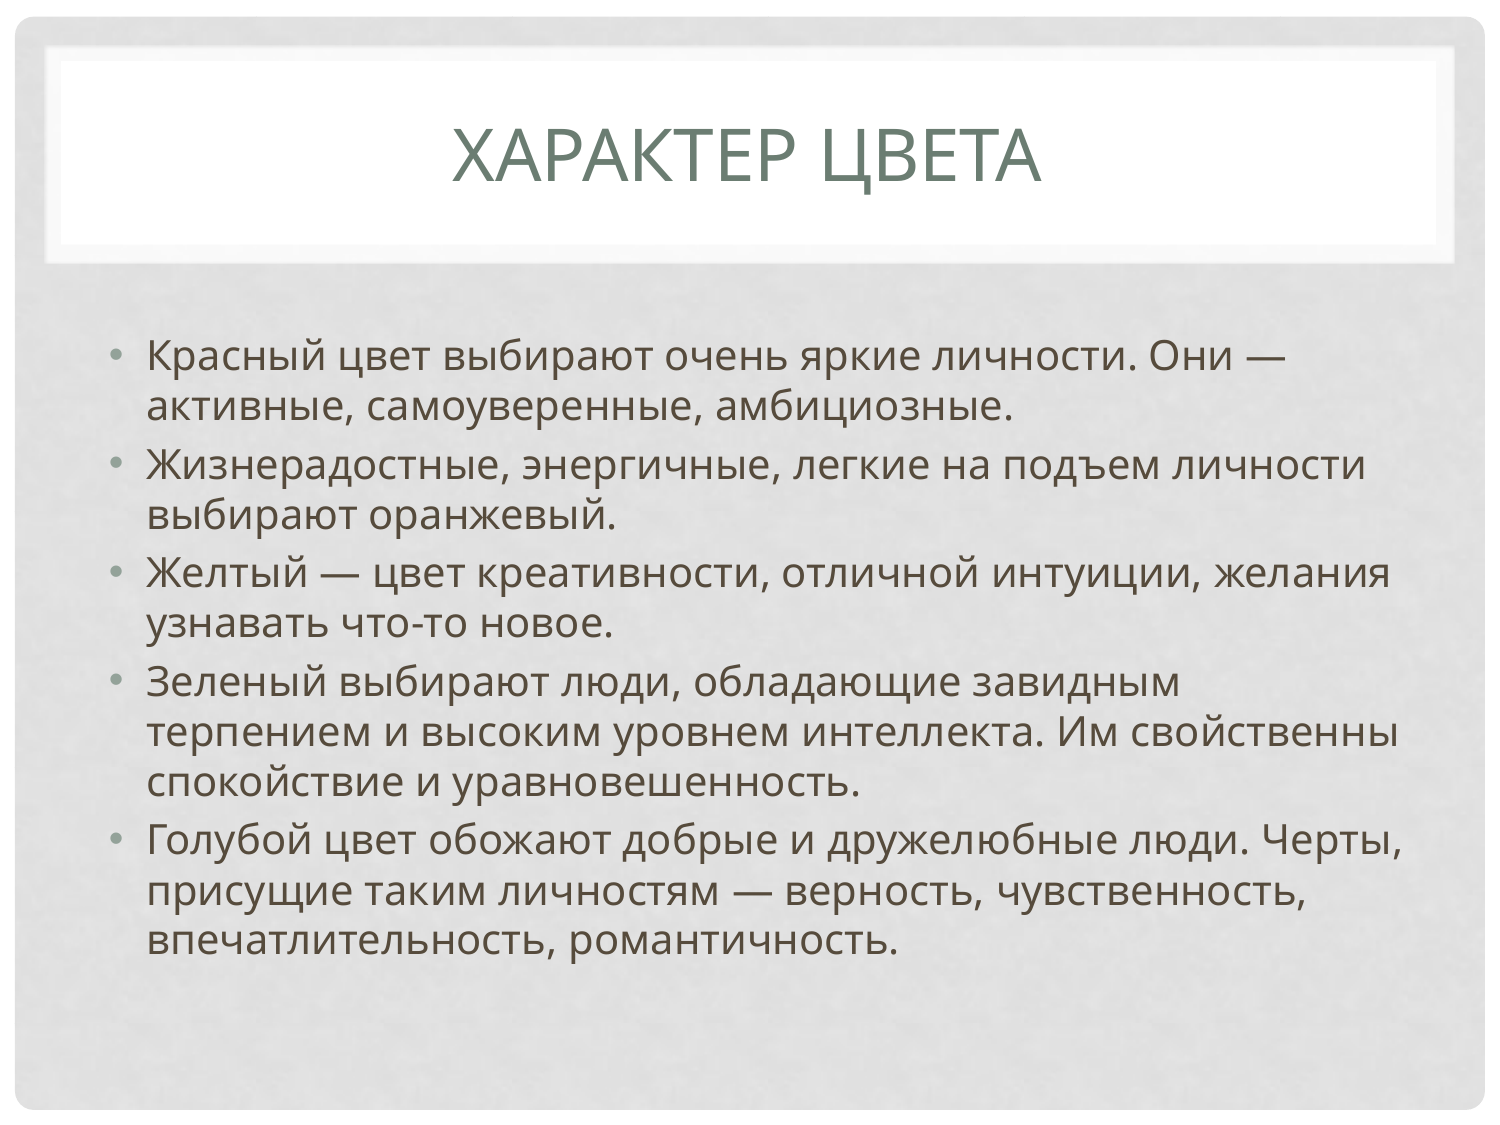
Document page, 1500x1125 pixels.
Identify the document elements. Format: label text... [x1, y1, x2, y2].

title Характер цвета [69, 66, 1425, 238]
list Красный цвет выбирают очень яркие личности. Они — активные, самоуверенные, амбициозные. Жизнерадостные, энергичные, легкие на подъем личности выбирают оранжевый. Желтый — цвет креативности, отличной интуиции, желания узнавать что-то новое. Зеленый выбирают люди, обладающие завидным терпением и высоким уровнем интеллекта. Им свойственны спокойствие и уравновешенность. Голубой цвет обожают добрые и дружелюбные люди. Черты, присущие таким личностям — верность, чувственность, впечатлительность, романтичность. [75, 287, 1425, 1005]
